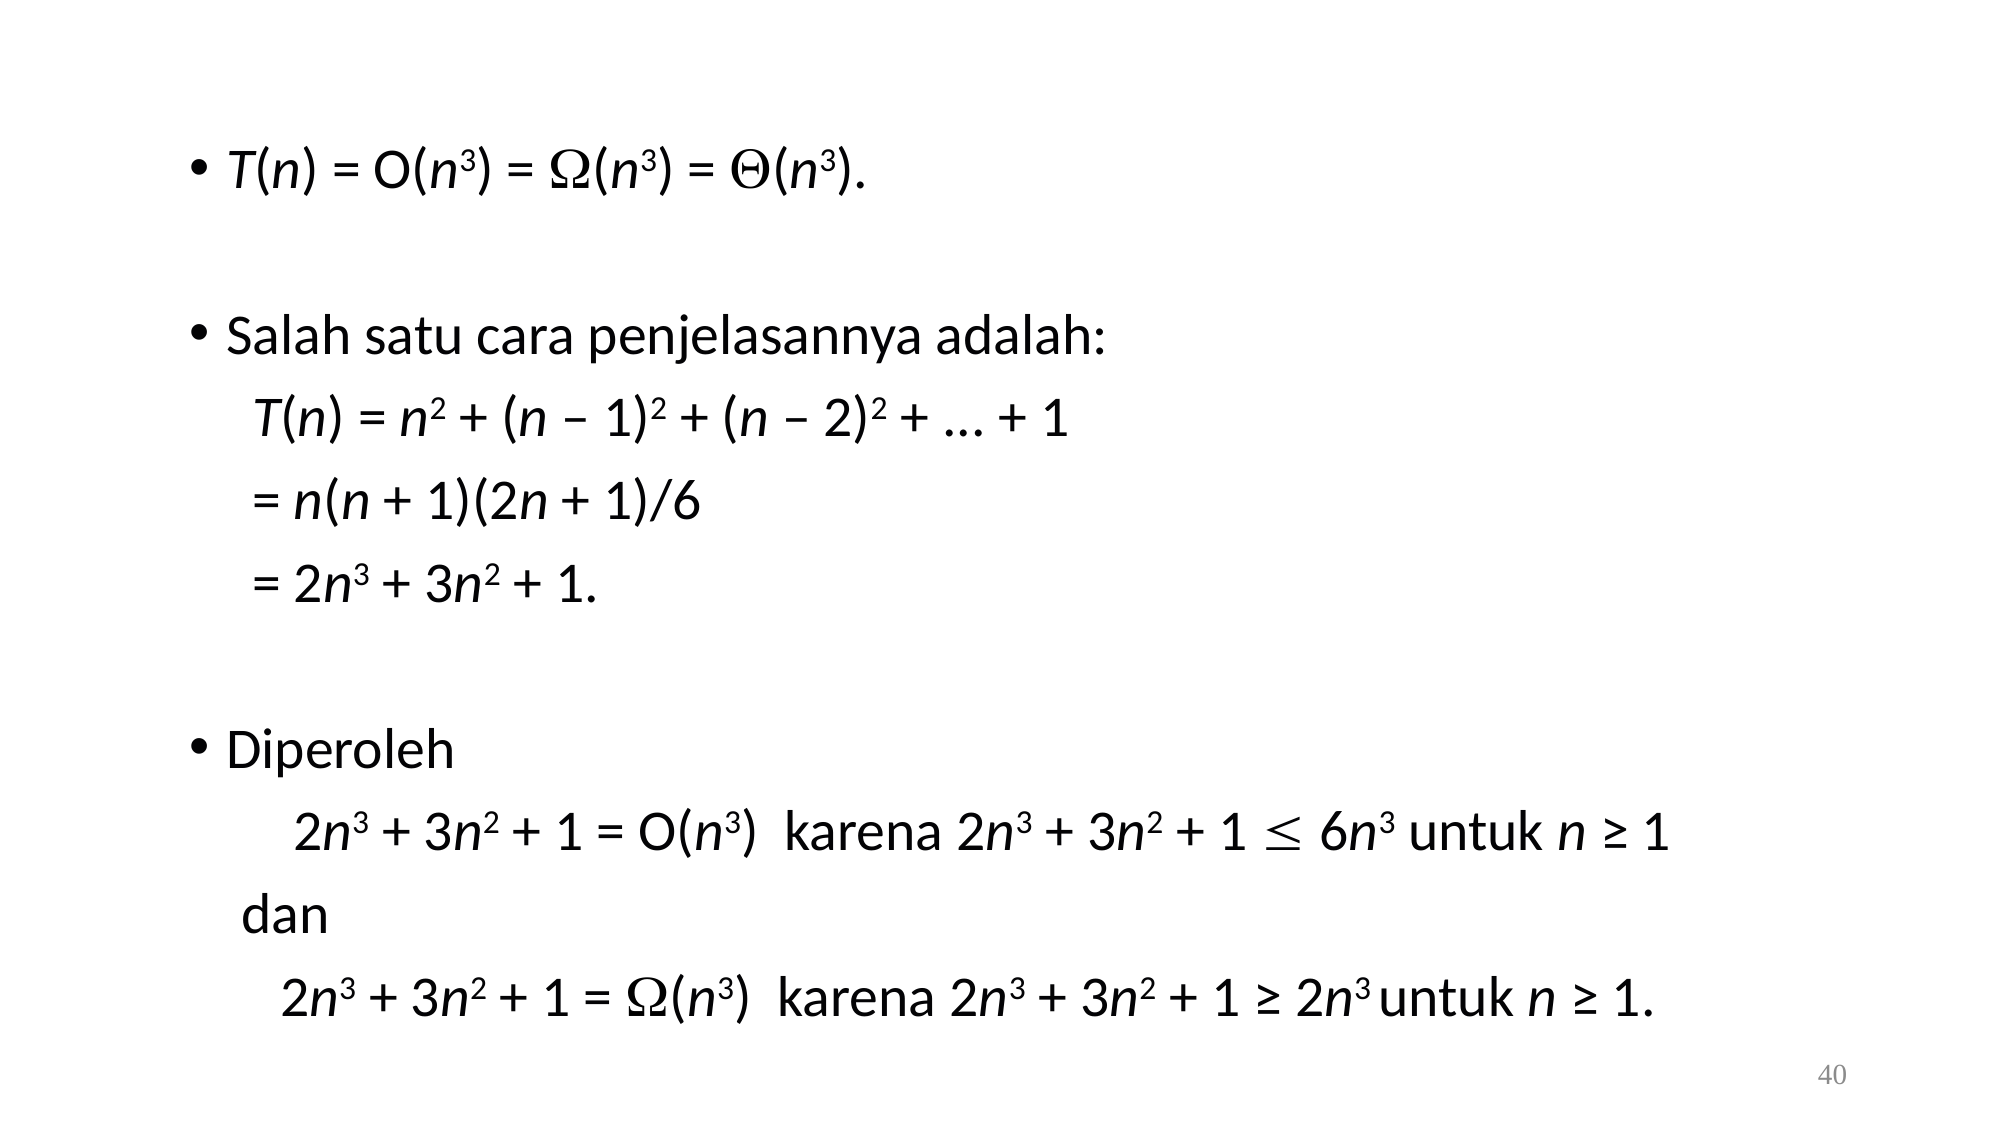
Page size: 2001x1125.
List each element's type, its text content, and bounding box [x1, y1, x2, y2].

slide_number 40 [1412, 1043, 1863, 1103]
list T(n) = O(n3) = (n3) = (n3). Salah satu cara penjelasannya adalah: T(n) = n2 + (n – 1)2 + (n – 2)2 + ... + 1 = n(n + 1)(2n + 1)/6 = 2n3 + 3n2 + 1. Diperoleh 2n3 + 3n2 + 1 = O(n3) karena 2n3 + 3n2 + 1  6n3 untuk n ≥ 1 dan 2n3 + 3n2 + 1 = (n3) karena 2n3 + 3n2 + 1 ≥ 2n3 untuk n ≥ 1. [174, 131, 1927, 1043]
